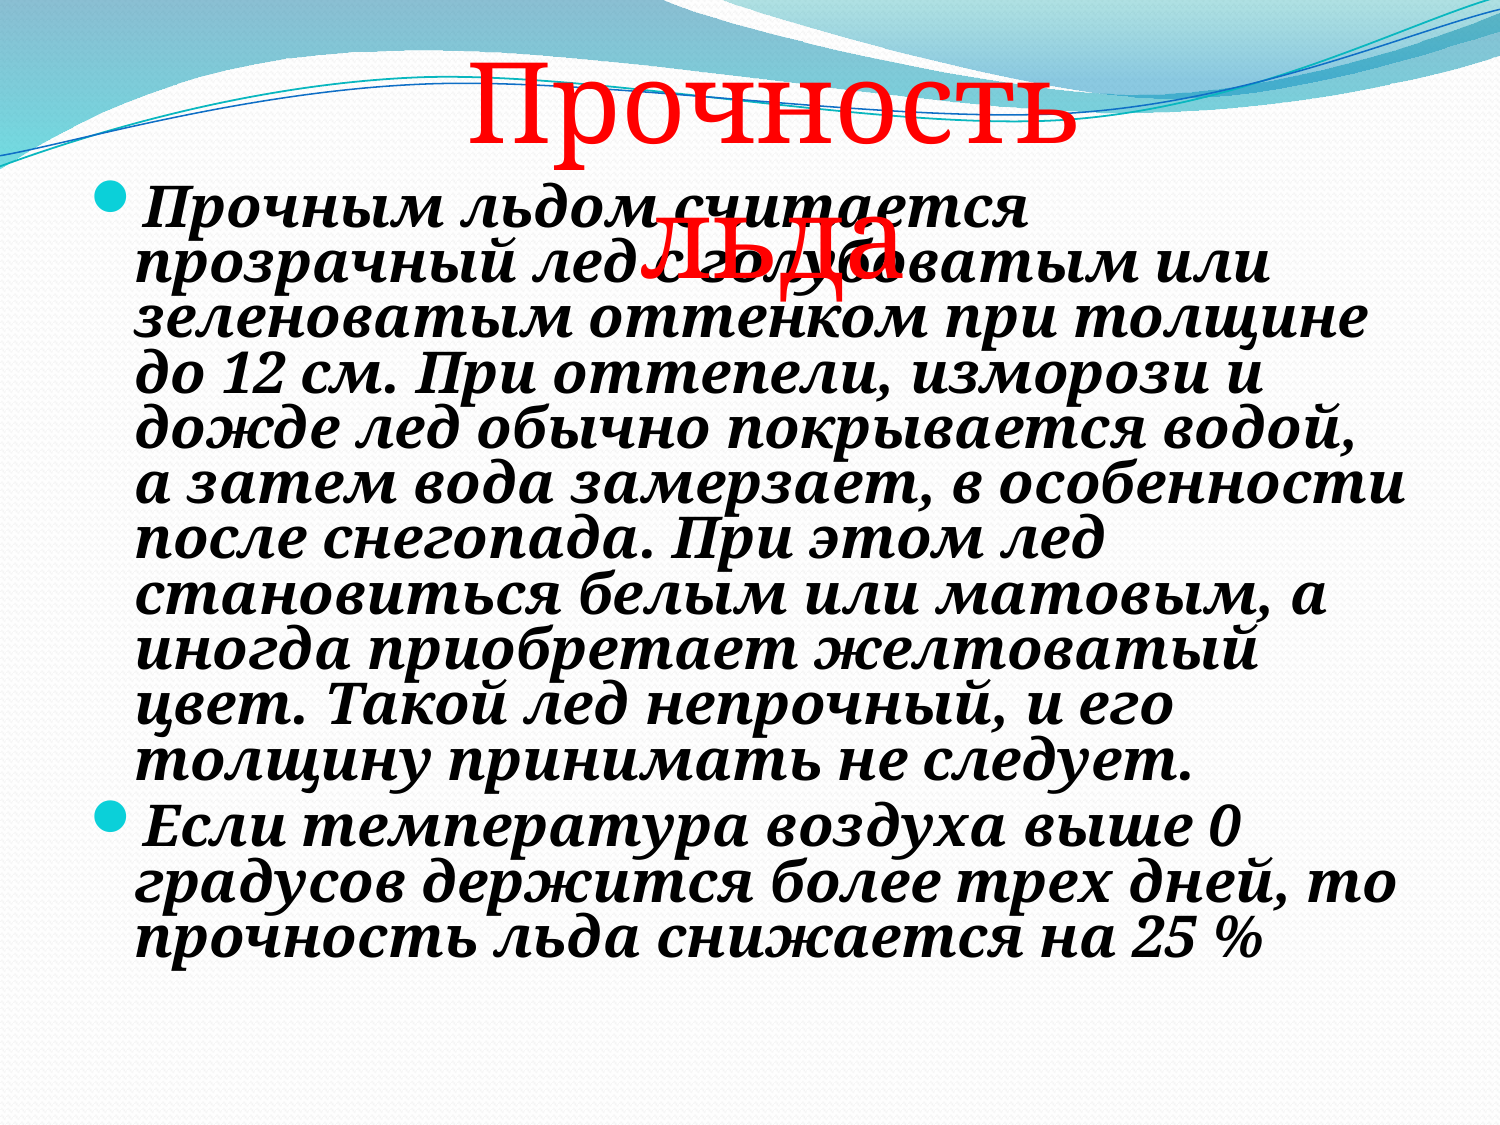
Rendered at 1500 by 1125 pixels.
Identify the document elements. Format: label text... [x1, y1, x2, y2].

text_box Прочность льда [351, 23, 1198, 309]
list Прочным льдом считается прозрачный лед с голубоватым или зеленоватым оттенком при толщине до 12 см. При оттепели, изморози и дожде лед обычно покрывается водой, а затем вода замерзает, в особенности после снегопада. При этом лед становиться белым или матовым, а иногда приобретает желтоватый цвет. Такой лед непрочный, и его толщину принимать не следует. Если температура воздуха выше 0 градусов держится более трех дней, то прочность льда снижается на 25 % [75, 175, 1425, 1038]
